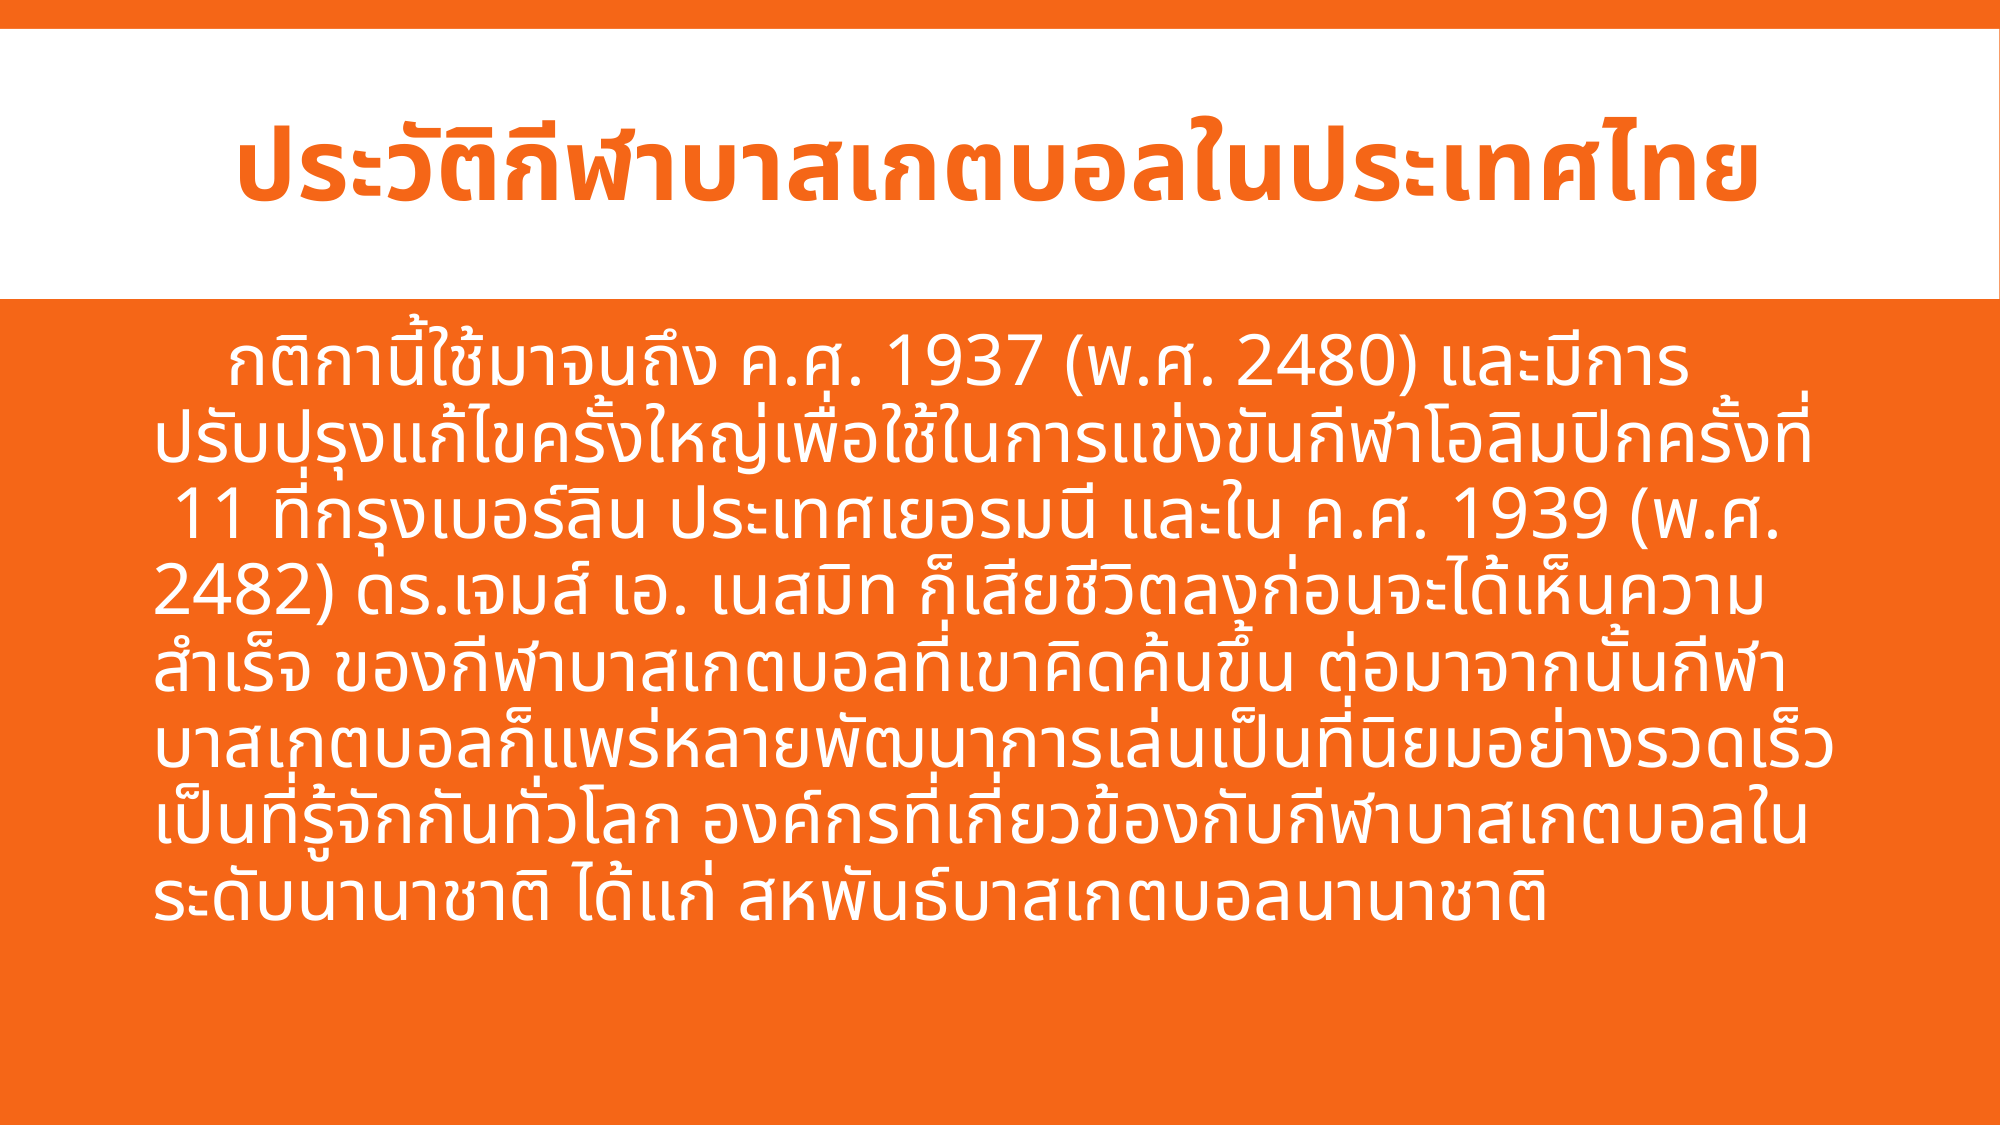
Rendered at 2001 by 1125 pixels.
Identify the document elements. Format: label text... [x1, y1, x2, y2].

list กติกานี้ใช้มาจนถึง ค.ศ. 1937 (พ.ศ. 2480) และมีการปรับปรุงแก้ไขครั้งใหญ่เพื่อใช้ในการแข่งขันกีฬาโอลิมปิกครั้งที่ 11 ที่กรุงเบอร์ลิน ประเทศเยอรมนี และใน ค.ศ. 1939 (พ.ศ. 2482) ดร.เจมส์ เอ. เนสมิท ก็เสียชีวิตลงก่อนจะได้เห็นความสำเร็จ ของกีฬาบาสเกตบอลที่เขาคิดค้นขึ้น ต่อมาจากนั้นกีฬาบาสเกตบอลก็แพร่หลายพัฒนาการเล่นเป็นที่นิยมอย่างรวดเร็วเป็นที่รู้จักกันทั่วโลก องค์กรที่เกี่ยวข้องกับกีฬาบาสเกตบอลในระดับนานาชาติ ได้แก่ สหพันธ์บาสเกตบอลนานาชาติ [137, 317, 1863, 1005]
title ประวัติกีฬาบาสเกตบอลในประเทศไทย [197, 46, 1803, 295]
